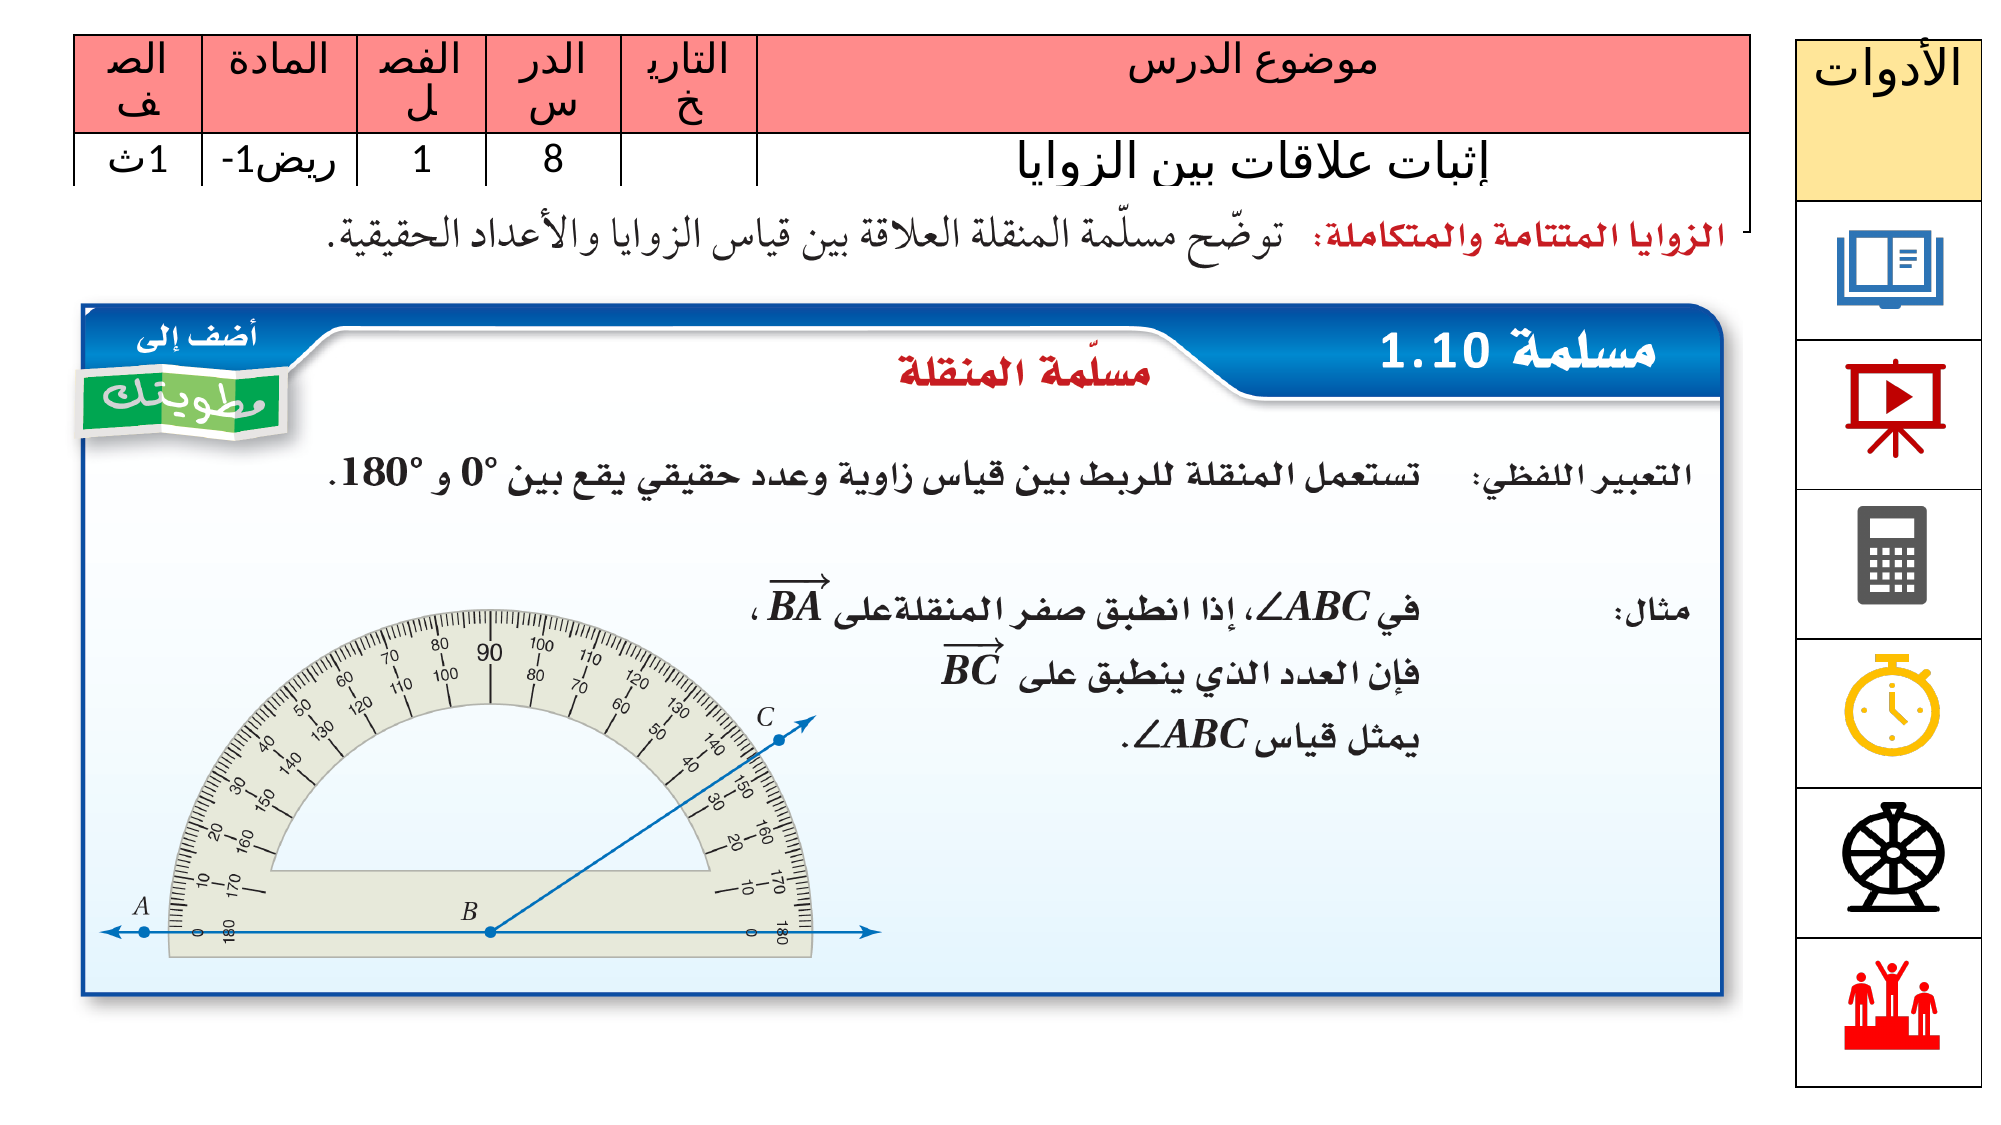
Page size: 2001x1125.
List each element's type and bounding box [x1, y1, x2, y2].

picture [1827, 802, 1961, 912]
picture [1835, 948, 1949, 1062]
picture [51, 186, 1743, 1024]
picture [1833, 496, 1951, 614]
picture [1825, 642, 1959, 768]
picture [1832, 211, 1948, 327]
picture [1832, 344, 1959, 471]
